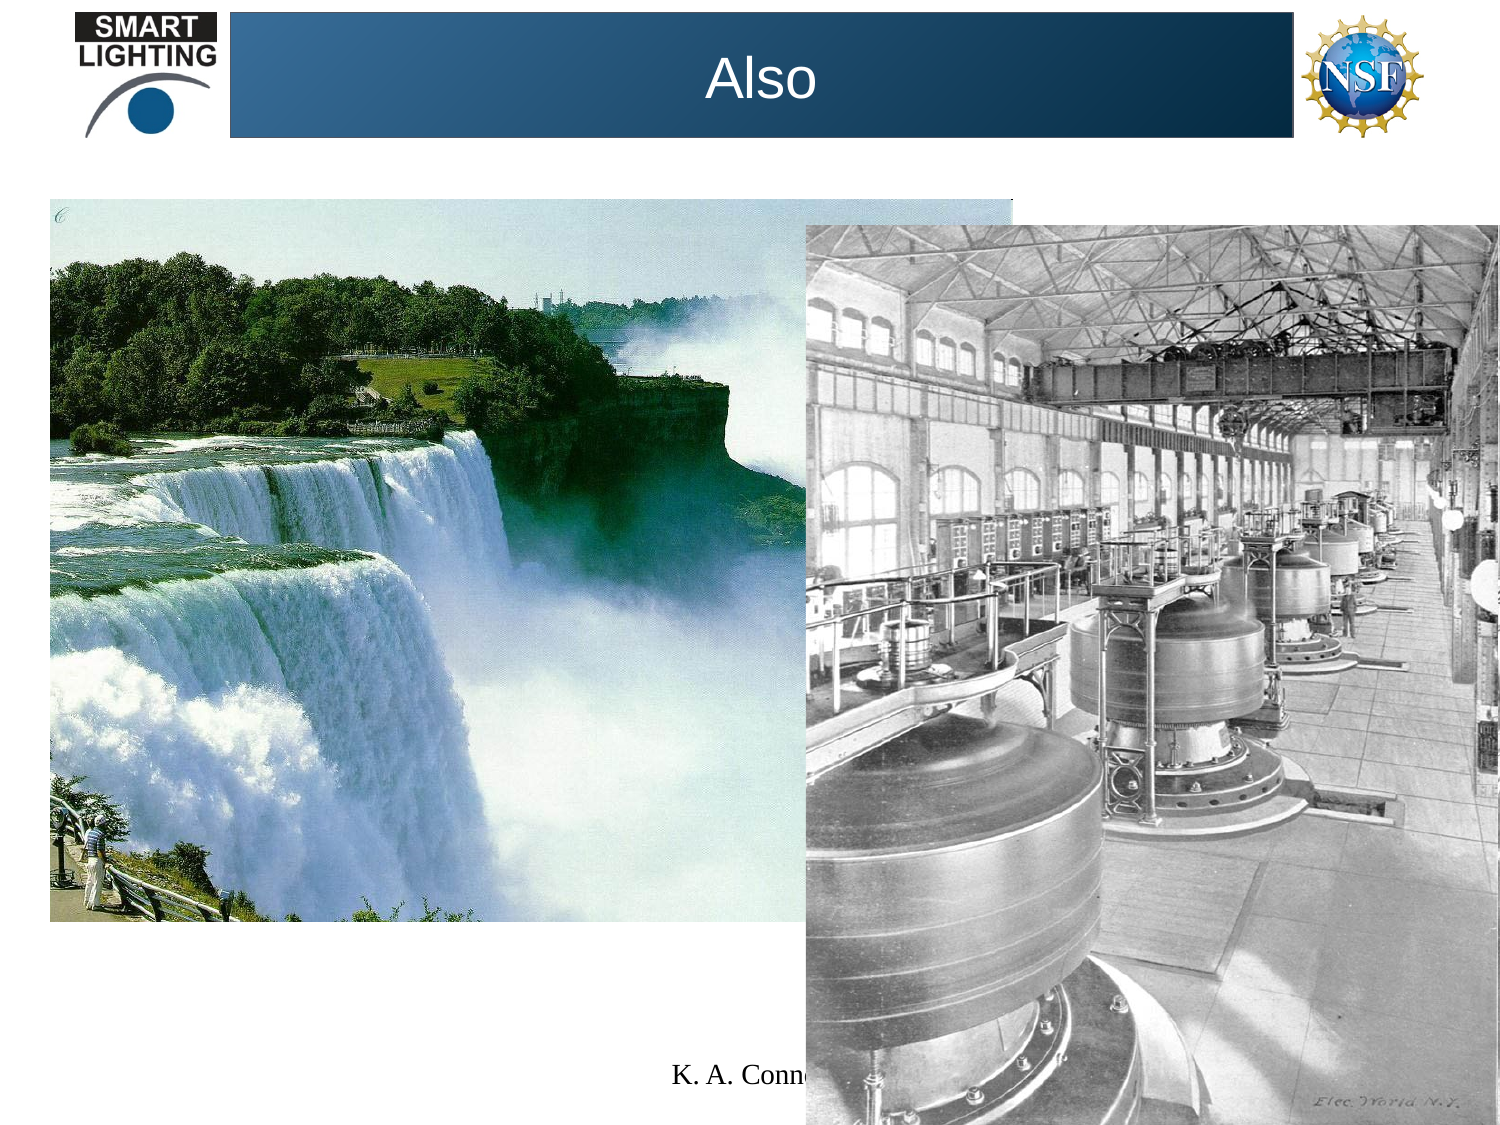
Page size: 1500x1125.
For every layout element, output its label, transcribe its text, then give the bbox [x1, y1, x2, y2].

picture [1299, 12, 1425, 139]
title Also [230, 12, 1294, 138]
picture [49, 199, 1500, 1125]
footer K. A. Connor [512, 1042, 800, 1103]
picture [75, 12, 217, 138]
